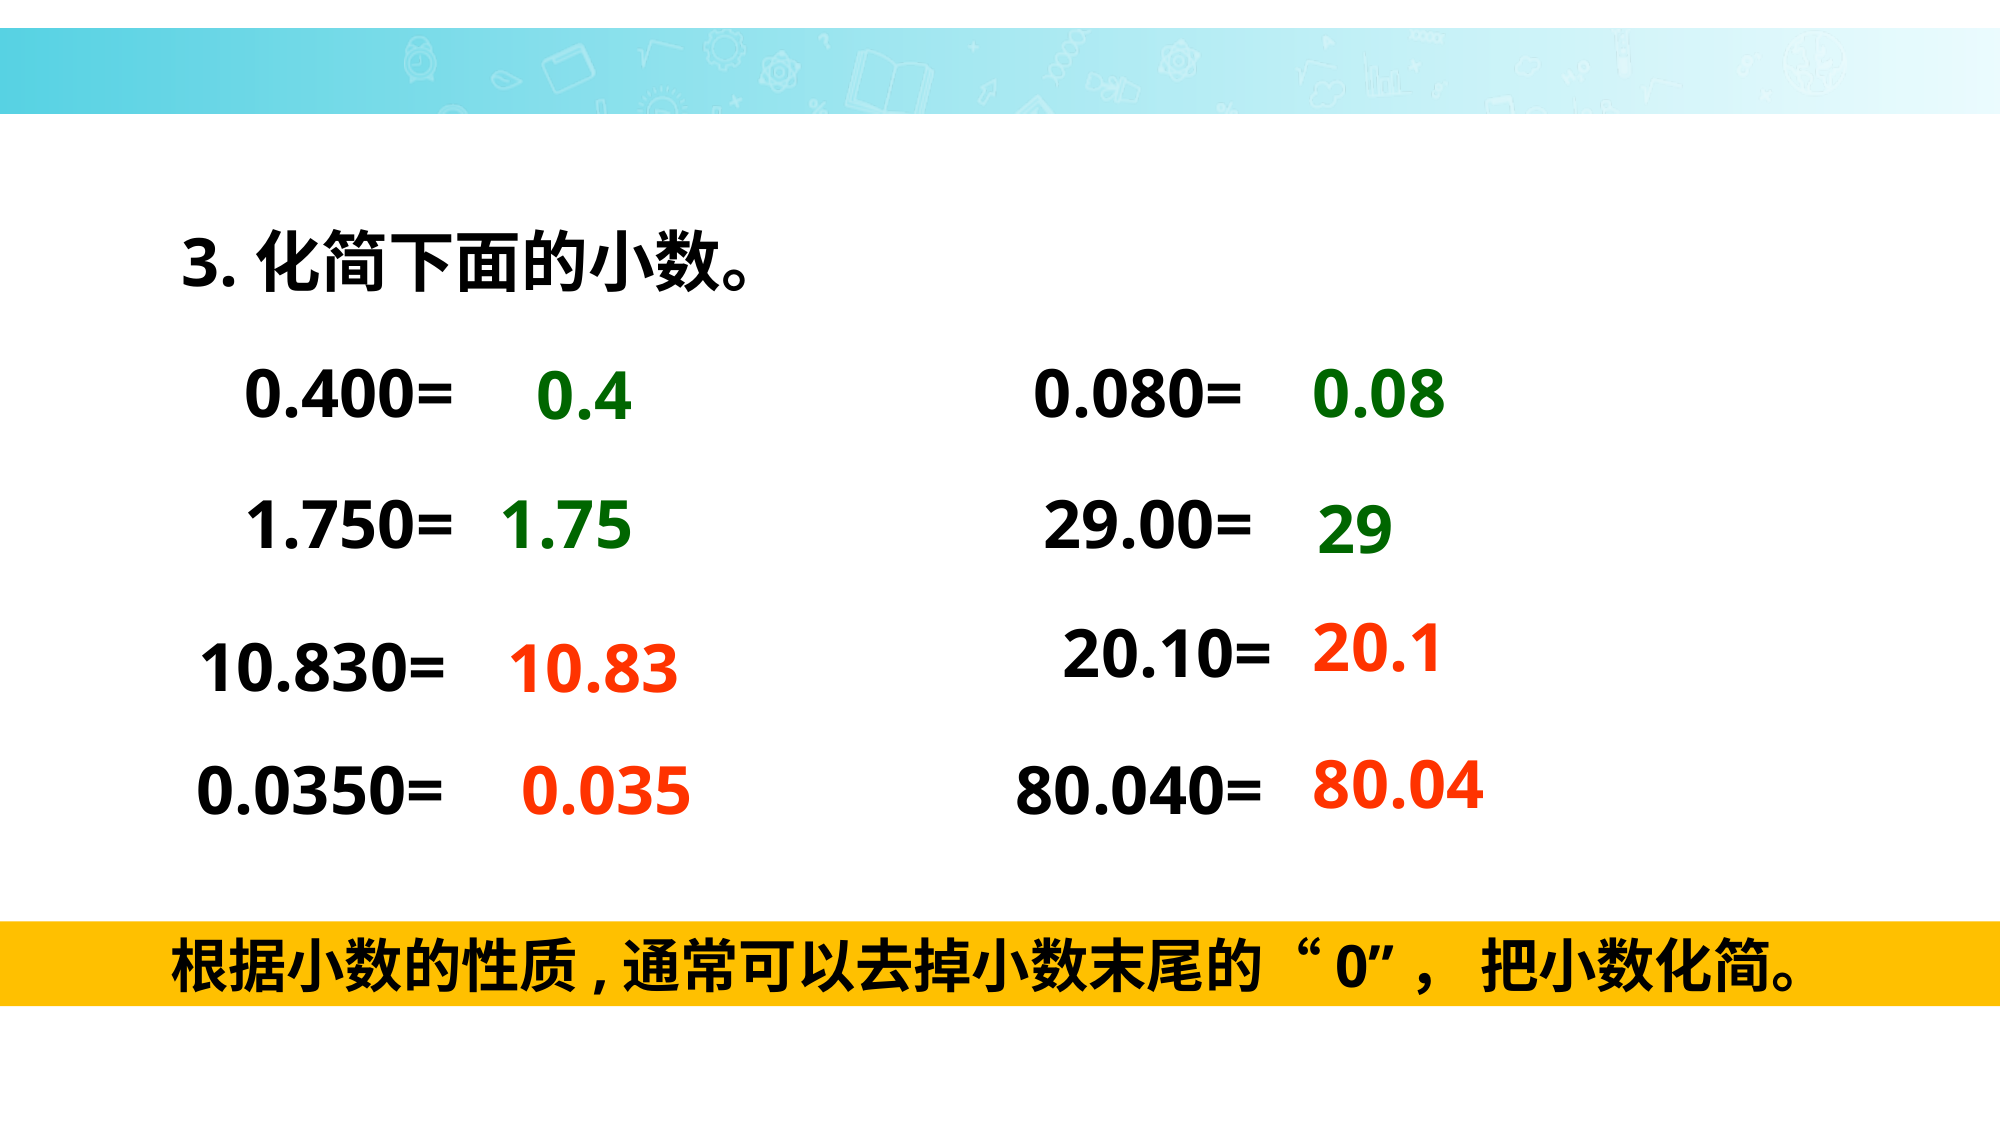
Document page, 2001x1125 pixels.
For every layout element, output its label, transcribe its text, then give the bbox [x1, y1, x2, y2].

text_box 80.04 [1298, 734, 1960, 829]
text_box 根据小数的性质,通常可以去掉小数末尾的“0”， 把小数化简。 [0, 921, 2000, 1007]
text_box 10.830= [183, 616, 462, 712]
text_box 29.00= [1028, 474, 1269, 570]
text_box 0.400= [229, 343, 470, 439]
picture [404, 29, 1847, 114]
text_box 29 [1302, 479, 1870, 575]
text_box 1.750= [229, 474, 470, 570]
title 3.化简下面的小数。 [166, 221, 1080, 346]
text_box 0.035 [506, 740, 1000, 835]
text_box 1.75 [485, 474, 1005, 570]
text_box 0.0350= [181, 740, 460, 835]
text_box 20.10= [1048, 603, 1288, 699]
text_box 0.4 [522, 345, 900, 441]
text_box 10.83 [492, 618, 1107, 714]
text_box 0.080= [1019, 343, 1260, 439]
text_box 80.040= [1000, 740, 1280, 835]
text_box 0.08 [1298, 343, 1928, 439]
text_box 20.1 [1298, 597, 1818, 693]
